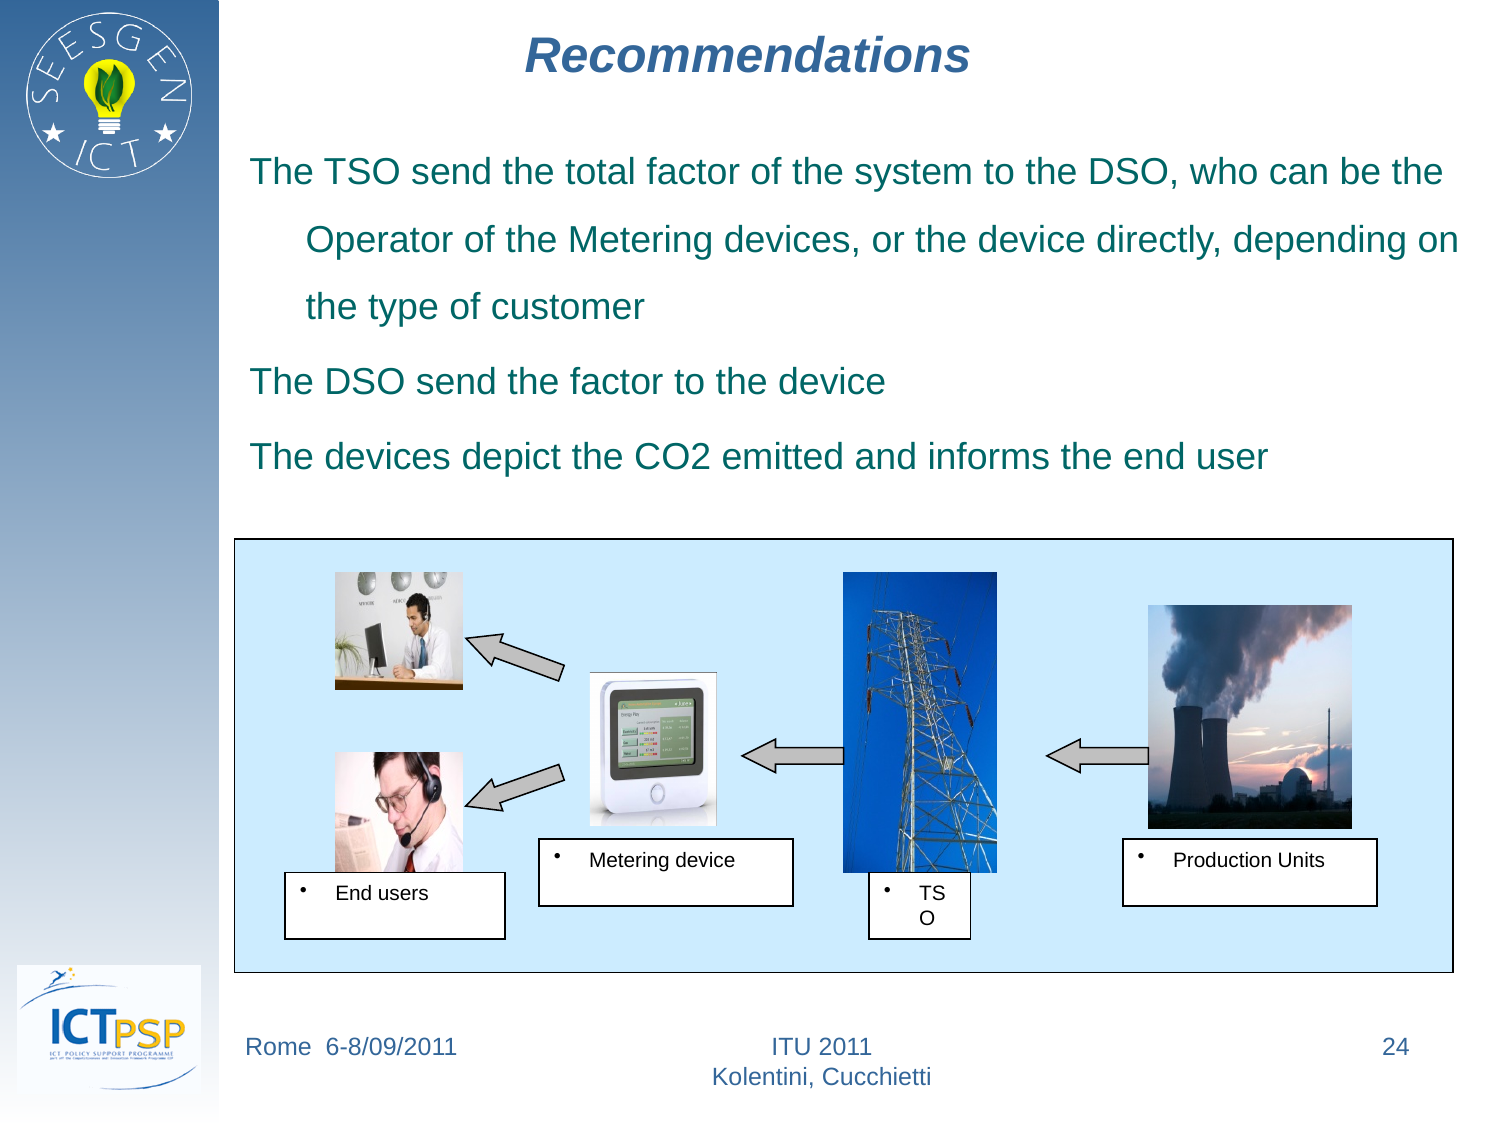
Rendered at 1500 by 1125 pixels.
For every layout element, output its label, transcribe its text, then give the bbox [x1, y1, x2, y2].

slide_number 24 [1127, 1022, 1426, 1083]
text_box ITU 2011 Kolentini, Cucchietti [631, 1023, 1013, 1083]
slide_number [229, 1022, 609, 1095]
list The TSO send the total factor of the system to the DSO, who can be the Operator of the Metering devices, or the device directly, depending on the type of customer The DSO send the factor to the device The devices depict the CO2 emitted and informs the end user [234, 116, 1500, 505]
picture [17, 965, 201, 1094]
picture [26, 12, 192, 178]
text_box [234, 538, 1454, 973]
title Recommendations [257, 0, 1239, 106]
